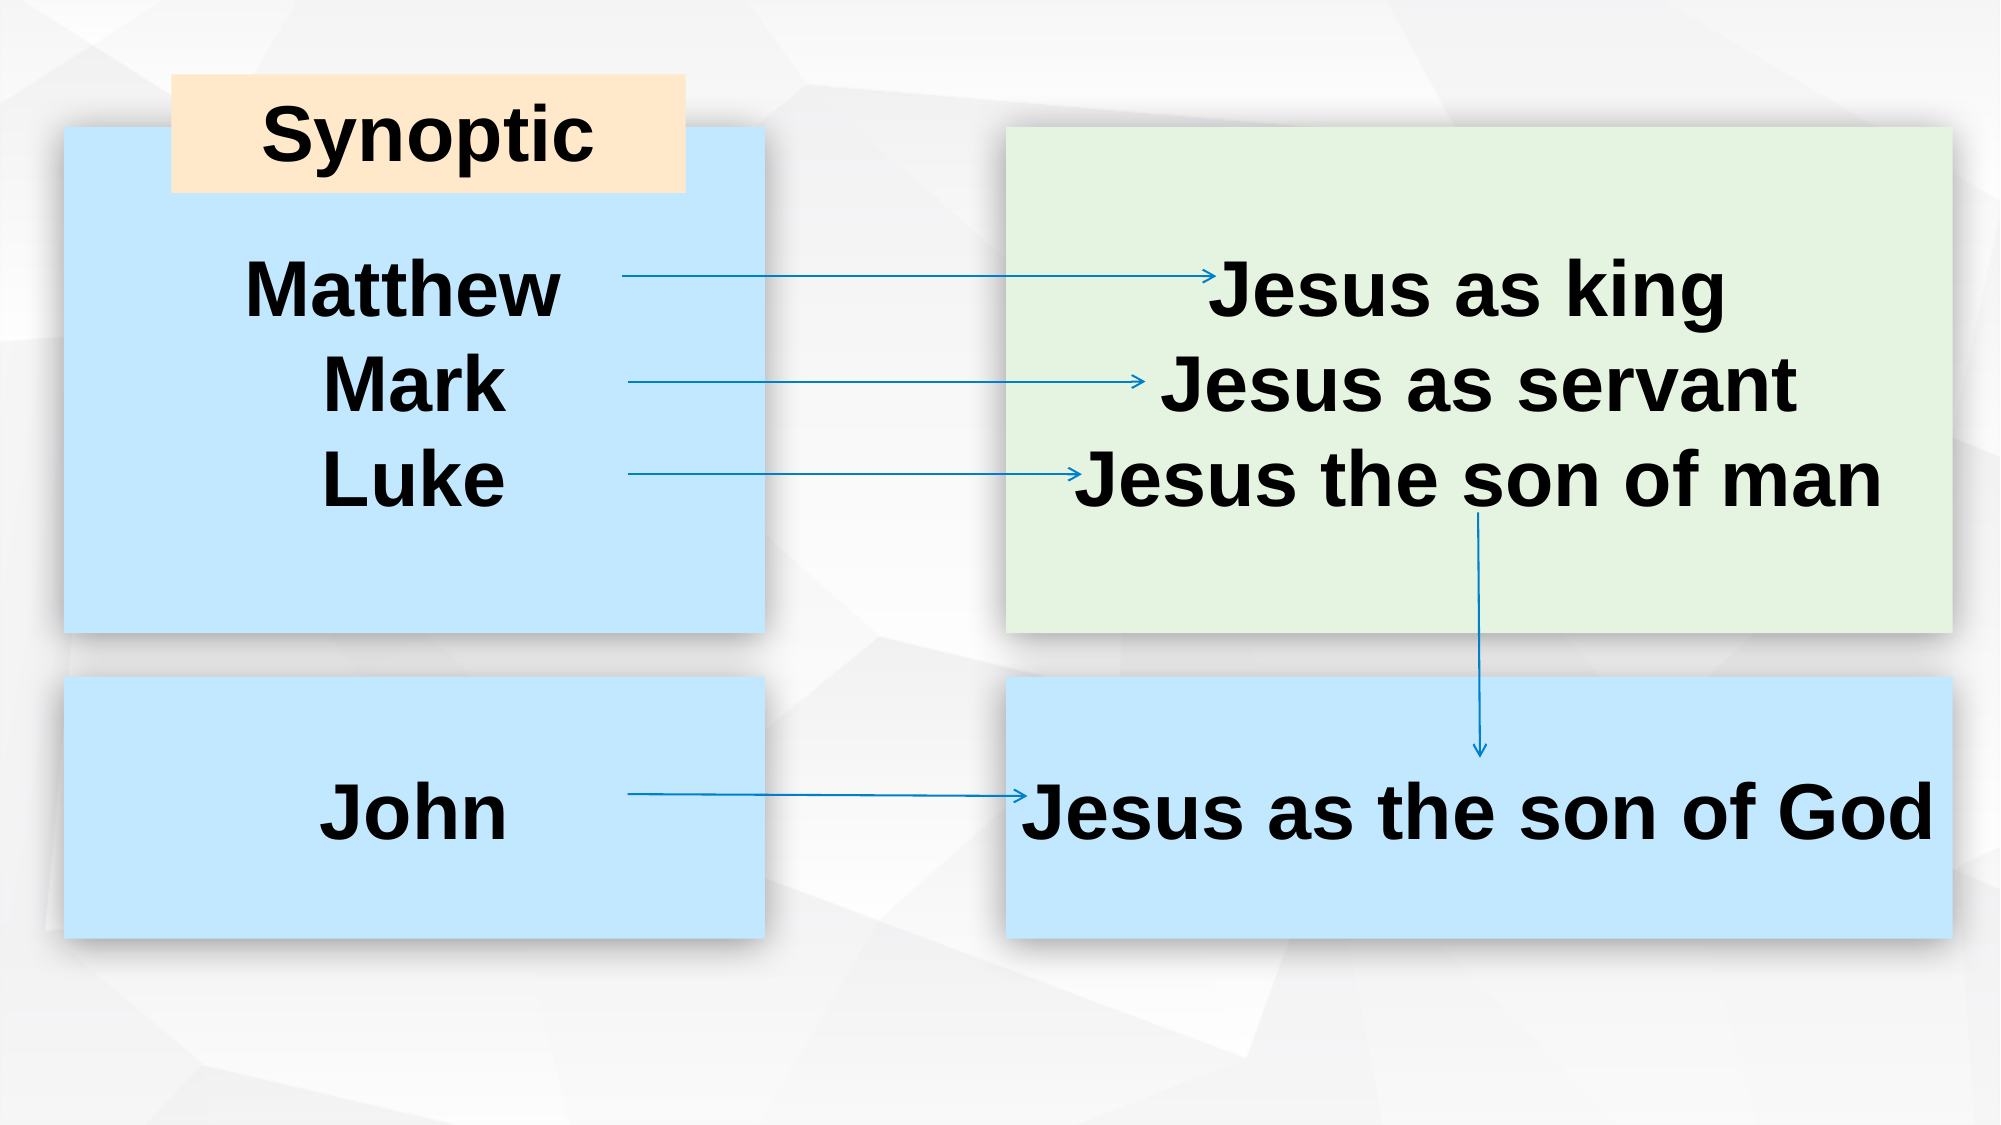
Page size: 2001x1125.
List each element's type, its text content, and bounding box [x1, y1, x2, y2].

text_box Jesus as the son of God [1006, 676, 1953, 939]
text_box Matthew Mark Luke [63, 126, 765, 634]
text_box Jesus as king Jesus as servant Jesus the son of man [1006, 126, 1953, 634]
text_box Synoptic [171, 74, 686, 193]
picture [0, 0, 2000, 1125]
text_box John [63, 676, 765, 939]
